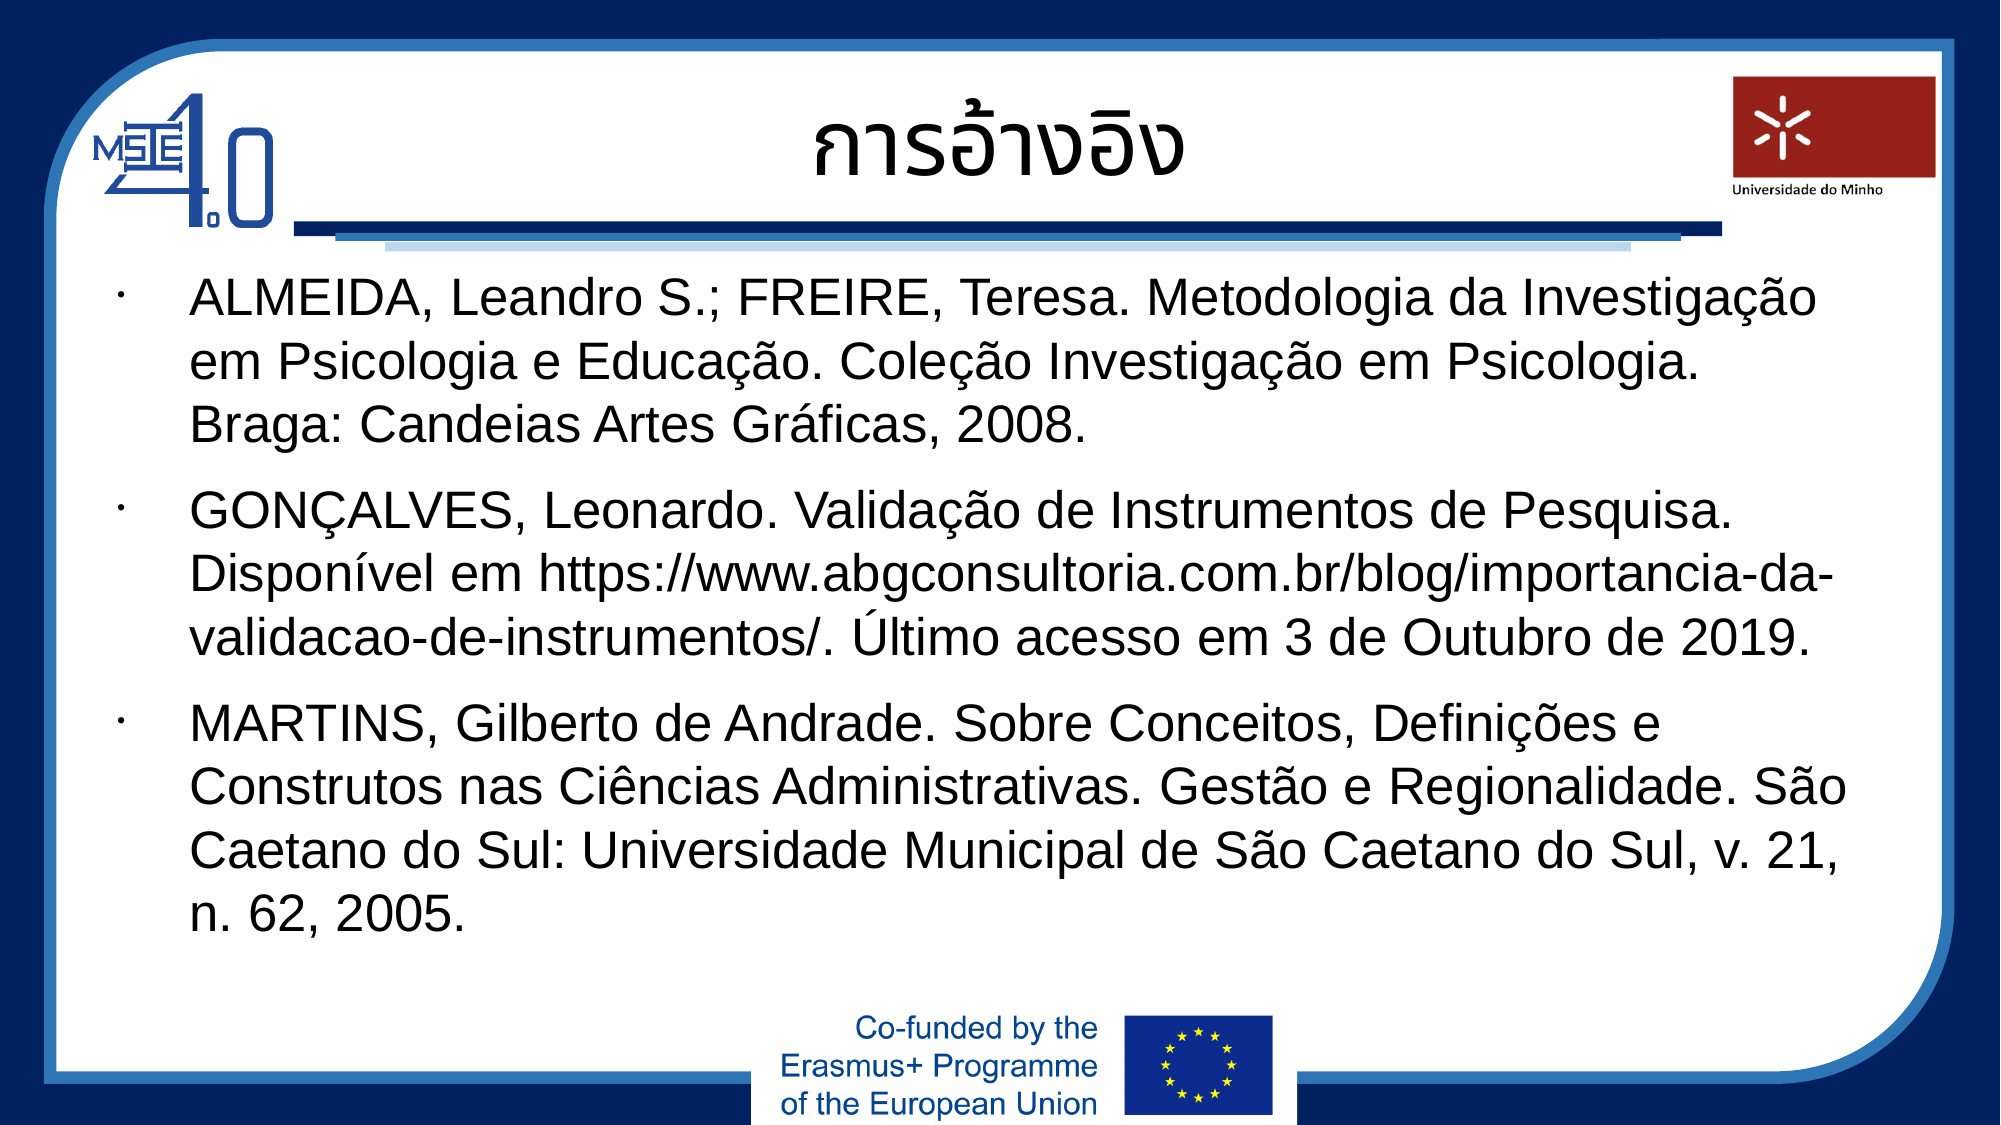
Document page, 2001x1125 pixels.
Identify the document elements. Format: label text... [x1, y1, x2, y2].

picture [1900, 70, 1968, 224]
picture [93, 79, 99, 228]
text_box การอ้างอิง [99, 44, 1900, 233]
picture [751, 1003, 1298, 1125]
text_box ALMEIDA, Leandro S.; FREIRE, Teresa. Metodologia da Investigação em Psicologia e Educação. Coleção Investigação em Psicologia. Braga: Candeias Artes Gráficas, 2008. GONÇALVES, Leonardo. Validação de Instrumentos de Pesquisa. Disponível em https://www.abgconsultoria.com.br/blog/importancia-da-validacao-de-instrumentos/. Último acesso em 3 de Outubro de 2019. MARTINS, Gilberto de Andrade. Sobre Conceitos, Definições e Construtos nas Ciências Administrativas. Gestão e Regionalidade. São Caetano do Sul: Universidade Municipal de São Caetano do Sul, v. 21, n. 62, 2005. [99, 263, 1855, 993]
